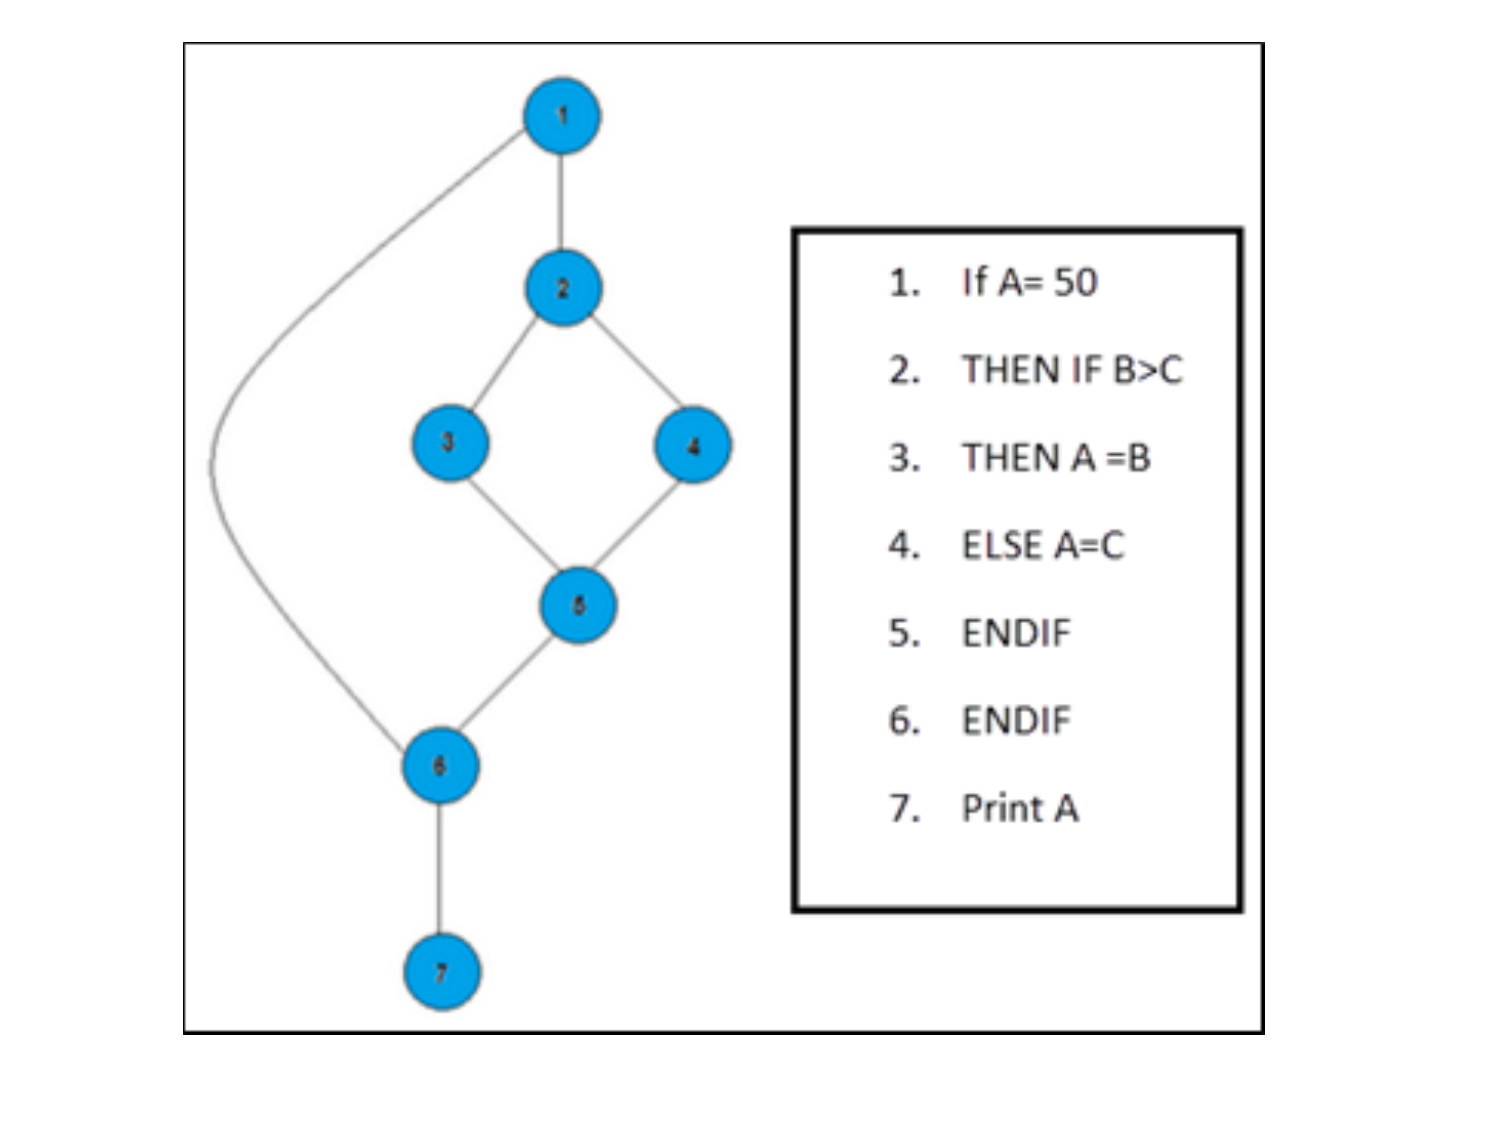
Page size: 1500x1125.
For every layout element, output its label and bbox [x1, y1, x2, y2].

picture [182, 42, 1265, 1036]
